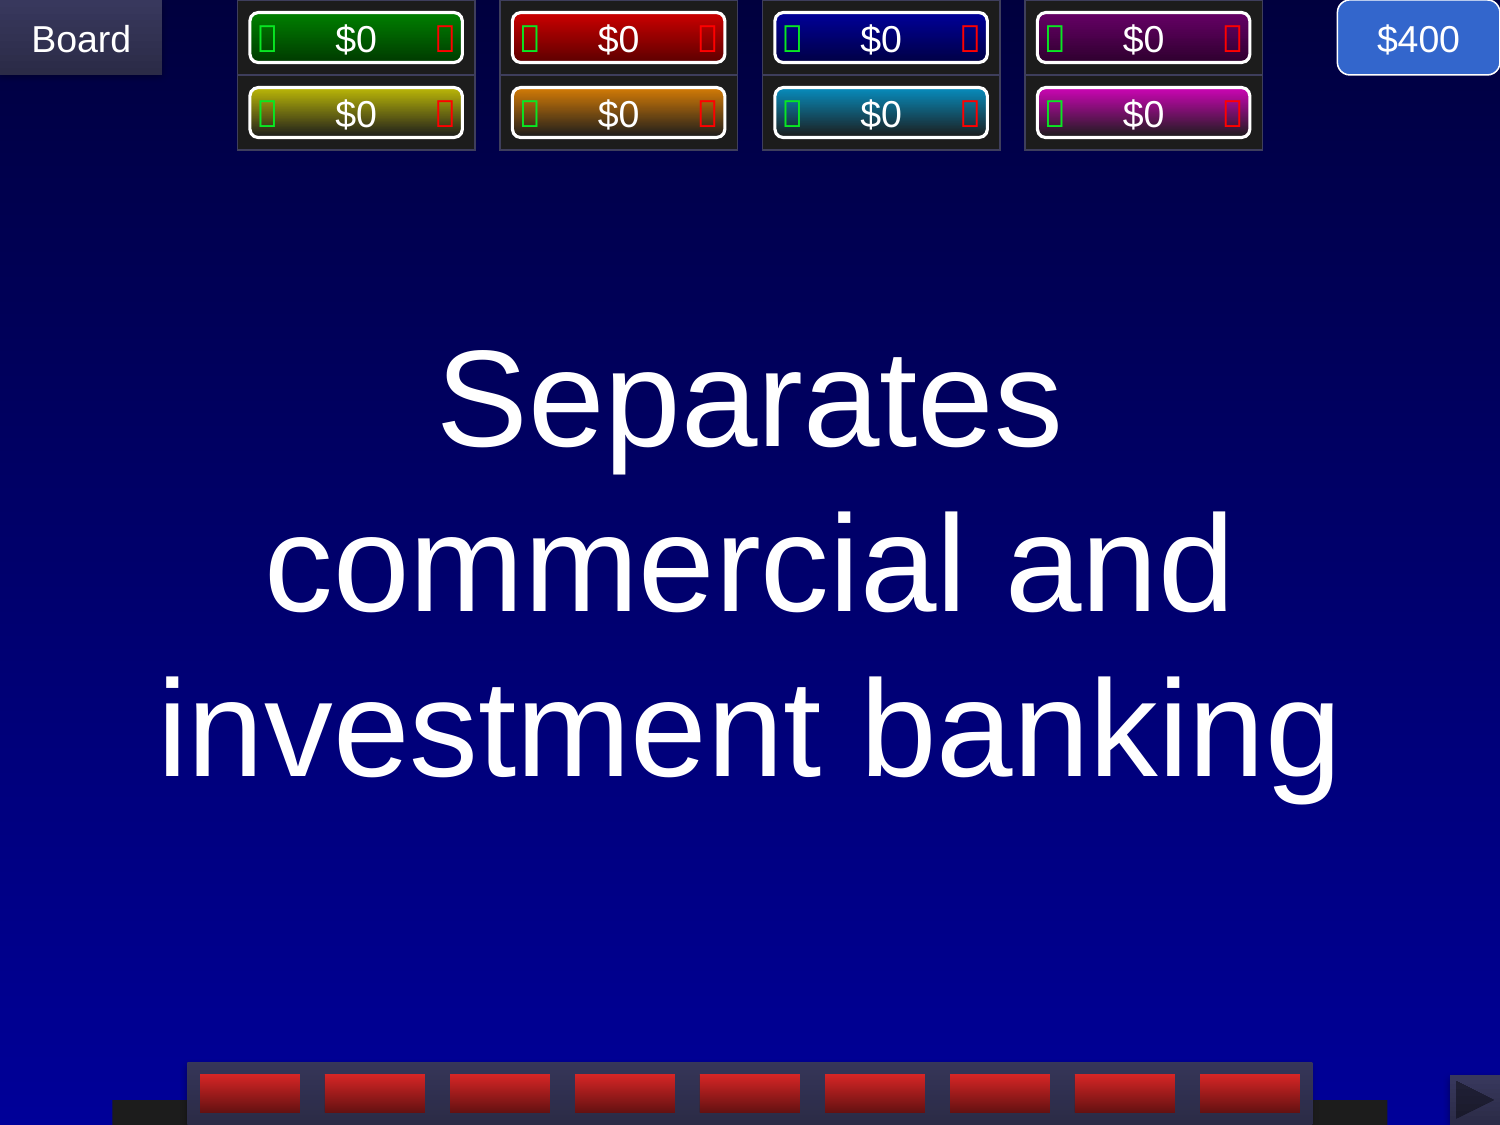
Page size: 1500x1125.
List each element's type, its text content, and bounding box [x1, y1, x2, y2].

title Separates commercial and investment banking [112, 125, 1388, 988]
text_box $400 [1337, 0, 1500, 75]
